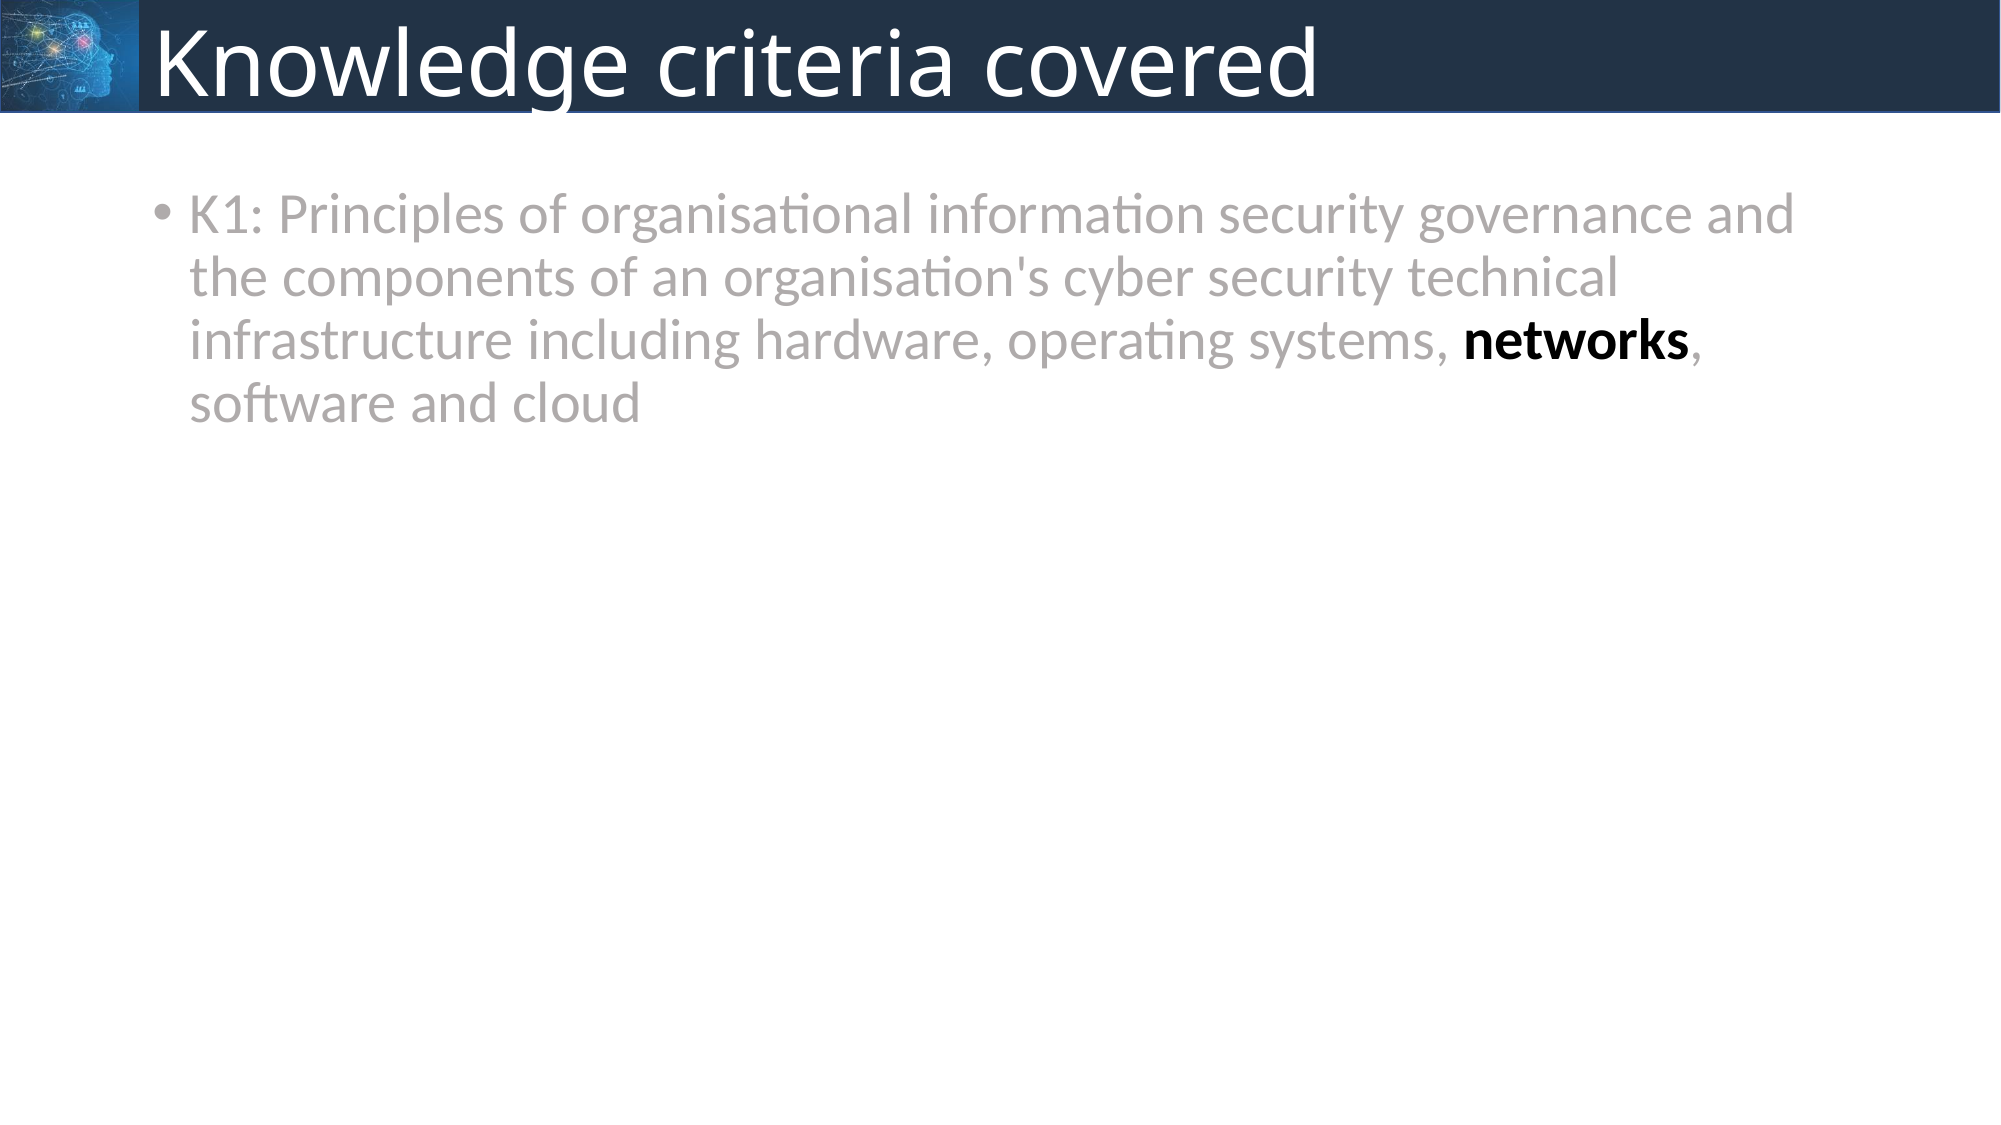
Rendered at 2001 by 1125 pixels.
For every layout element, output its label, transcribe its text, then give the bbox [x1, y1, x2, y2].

picture [2, 0, 137, 111]
title Knowledge criteria covered [137, 0, 1863, 176]
list K1: Principles of organisational information security governance and the components of an organisation's cyber security technical infrastructure including hardware, operating systems, networks, software and cloud [137, 176, 1863, 890]
